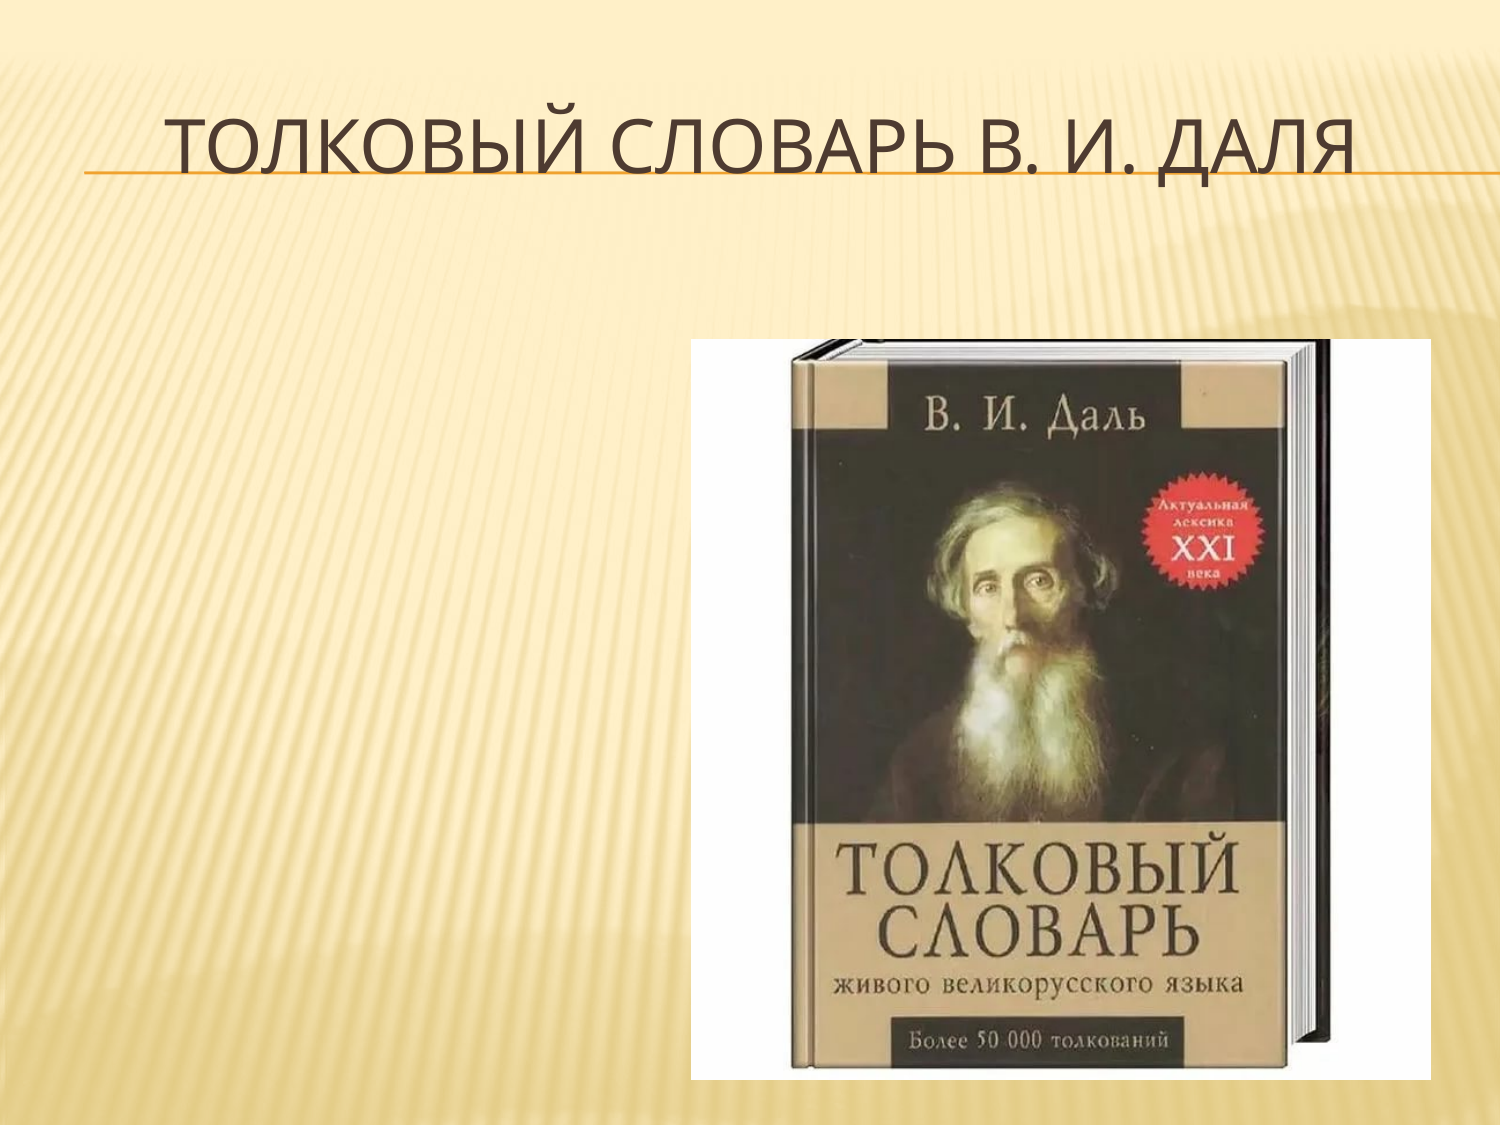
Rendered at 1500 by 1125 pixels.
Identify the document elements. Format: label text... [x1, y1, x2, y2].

title Толковый словарь В. И. даля [50, 75, 1475, 213]
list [691, 339, 1432, 1080]
